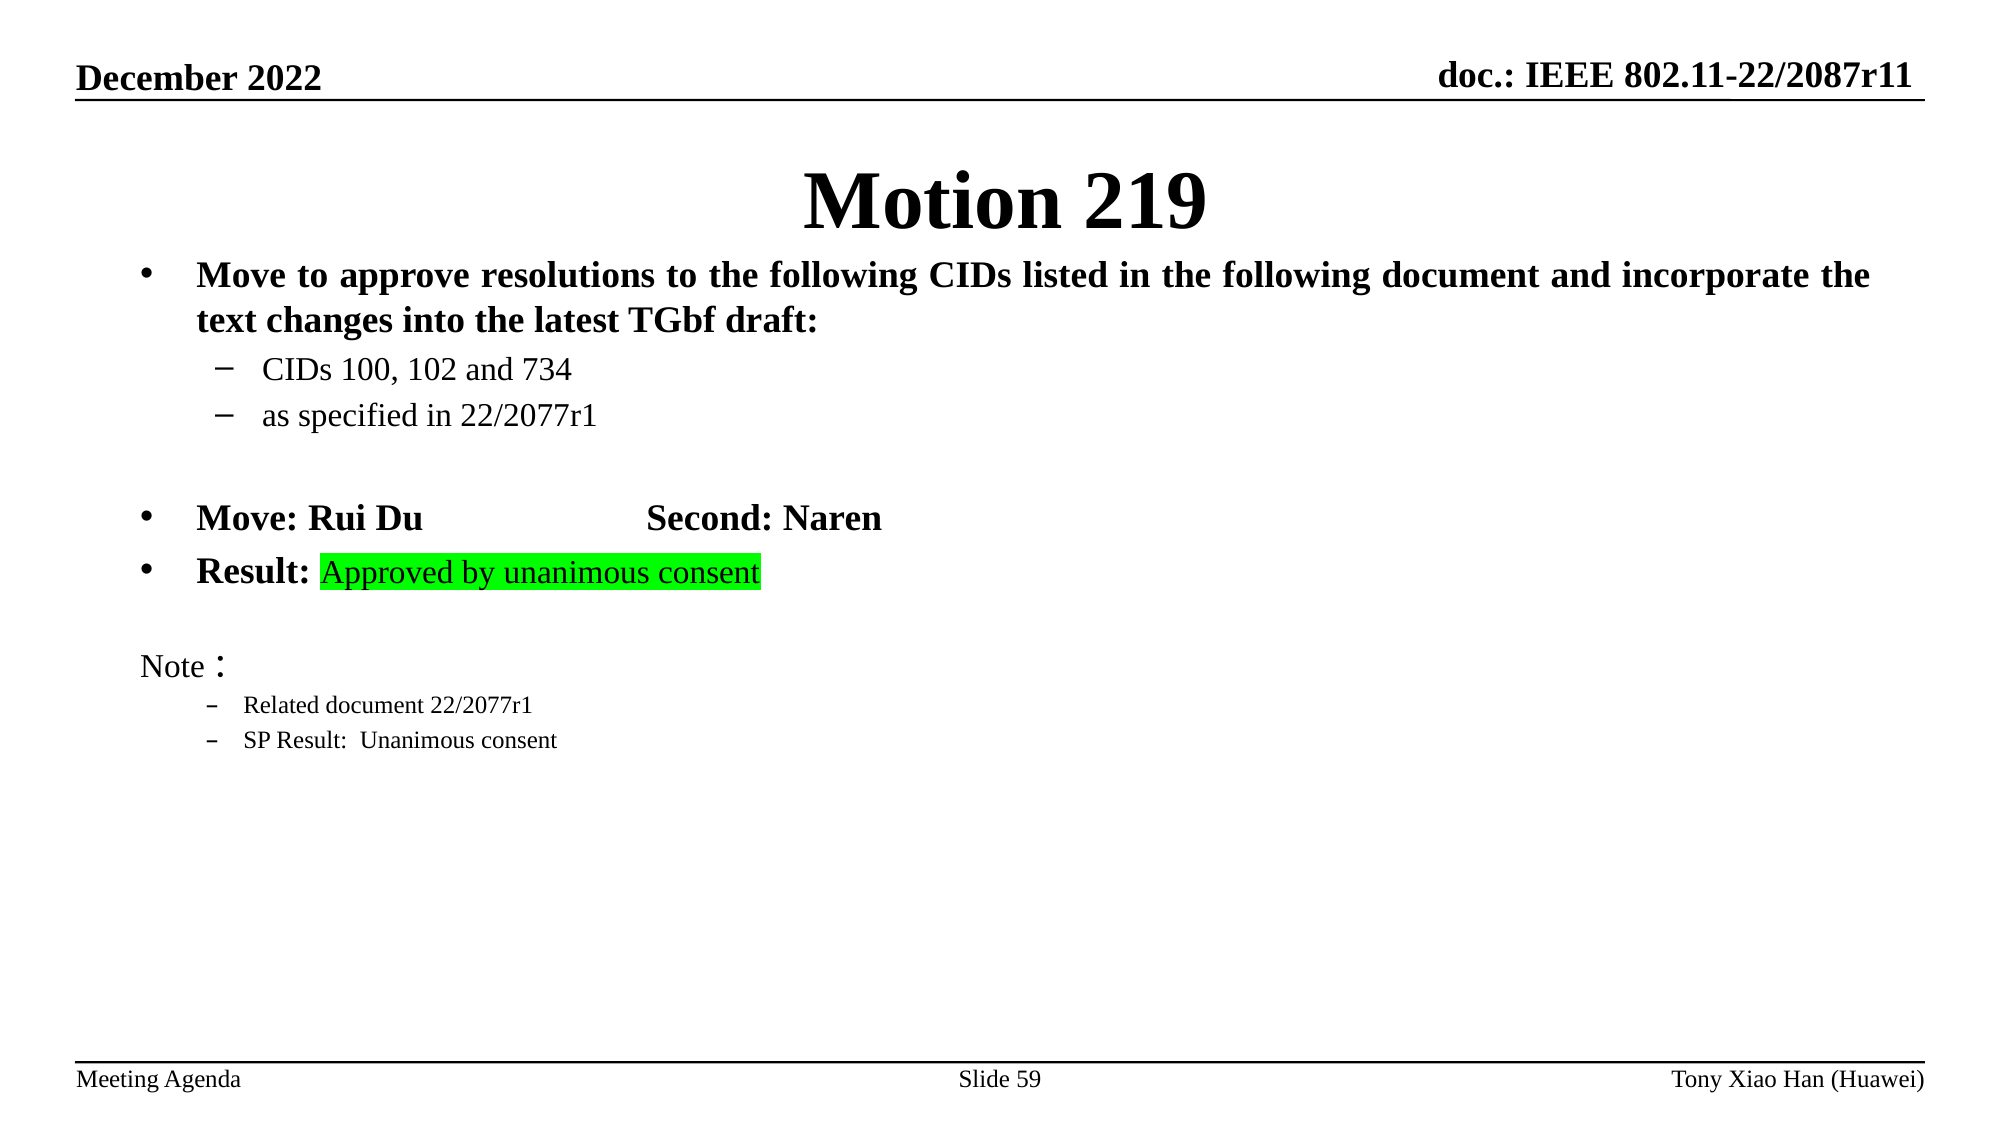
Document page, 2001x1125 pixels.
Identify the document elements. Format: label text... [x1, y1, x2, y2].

text_box Motion 219 [368, 137, 1644, 212]
text_box Move to approve resolutions to the following CIDs listed in the following document and incorporate the text changes into the latest TGbf draft: CIDs 100, 102 and 734 as specified in 22/2077r1 Move: Rui Du Second: Naren Result: Approved by unanimous consent Note： Related document 22/2077r1 SP Result: Unanimous consent [125, 212, 1888, 900]
